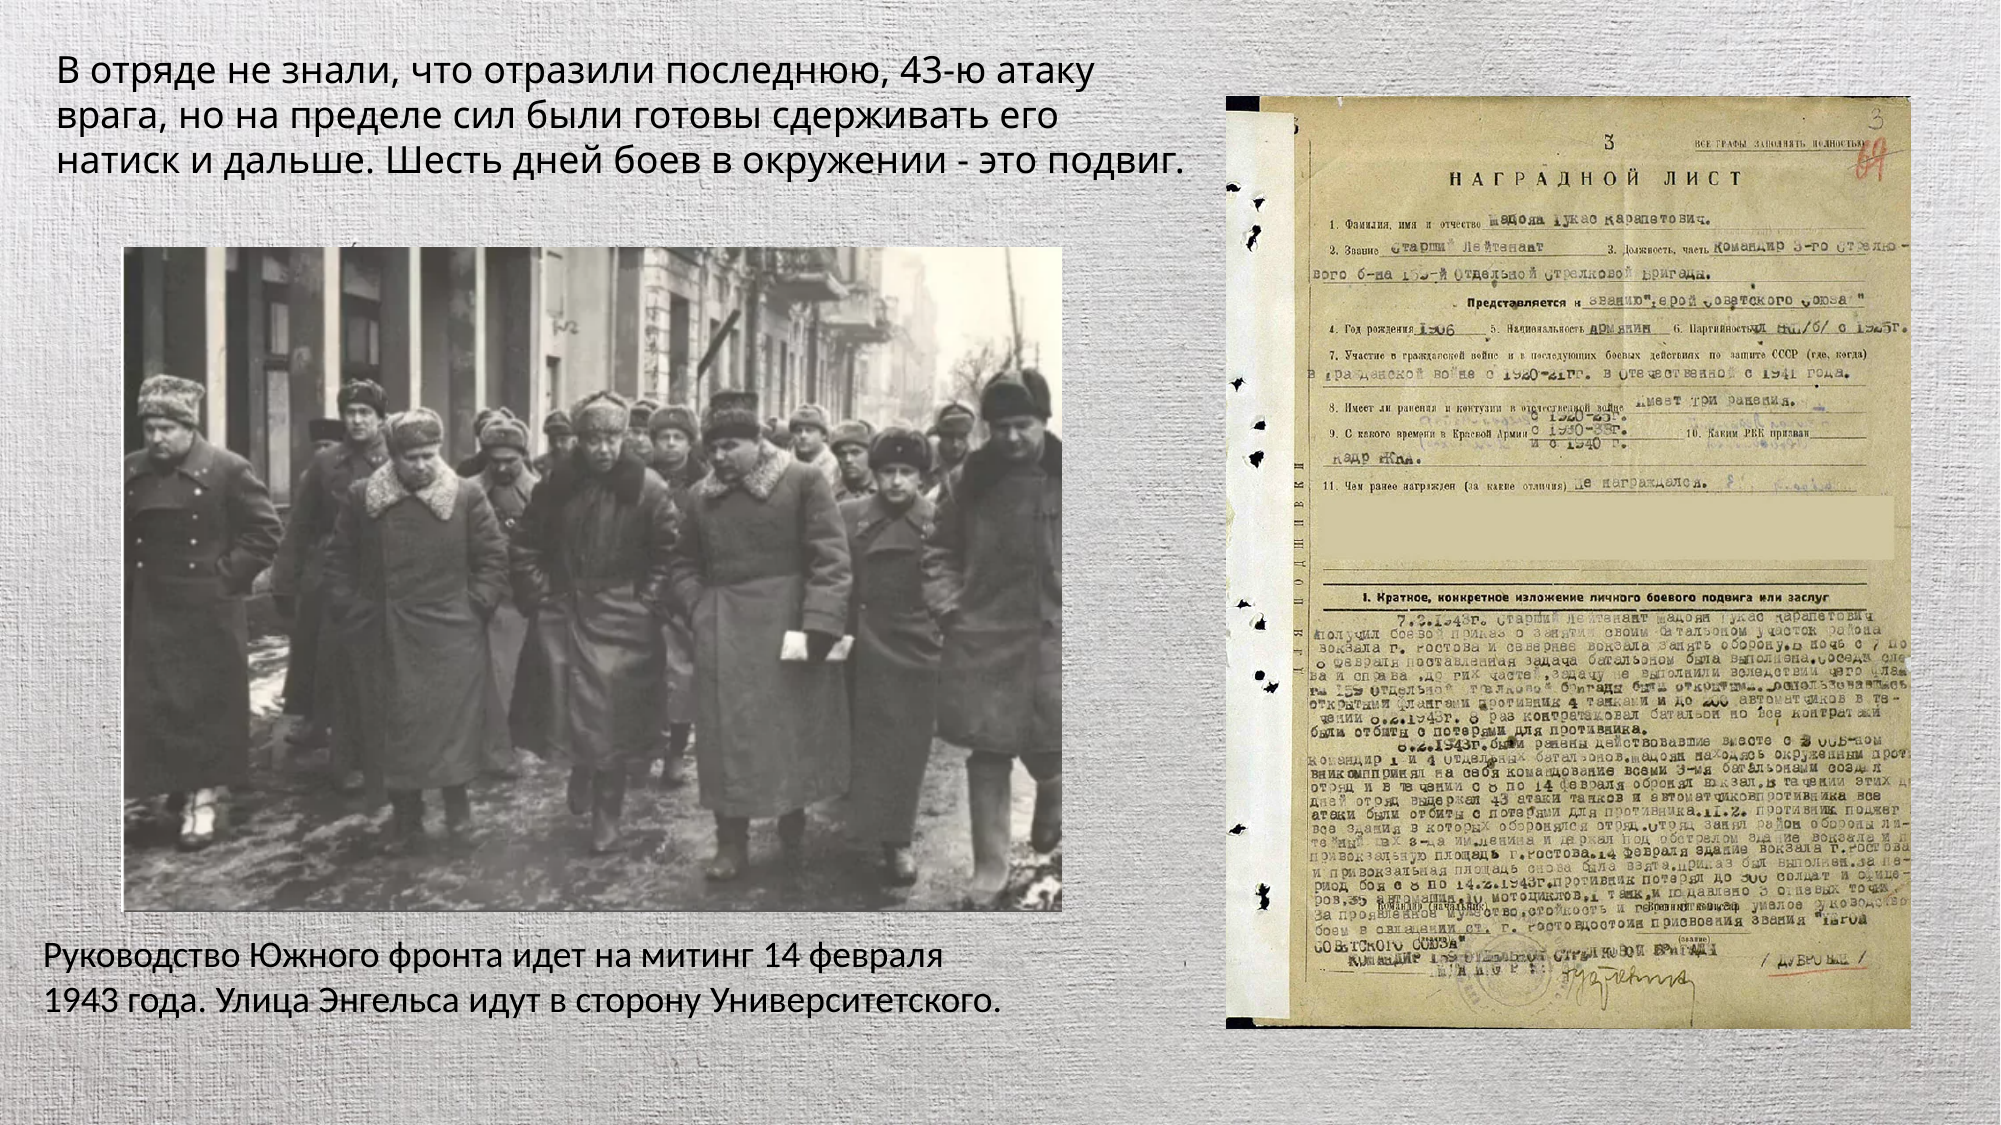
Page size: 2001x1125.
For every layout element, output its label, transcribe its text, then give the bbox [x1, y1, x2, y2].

picture [0, 0, 2001, 1125]
text_box В отряде не знали, что отразили последнюю, 43-ю атаку врага, но на пределе сил были готовы сдерживать его натиск и дальше. Шесть дней боев в окружении - это подвиг. [41, 39, 1206, 189]
text_box Руководство Южного фронта идет на митинг 14 февраля 1943 года. Улица Энгельса идут в сторону Университетского. [28, 922, 1029, 1028]
